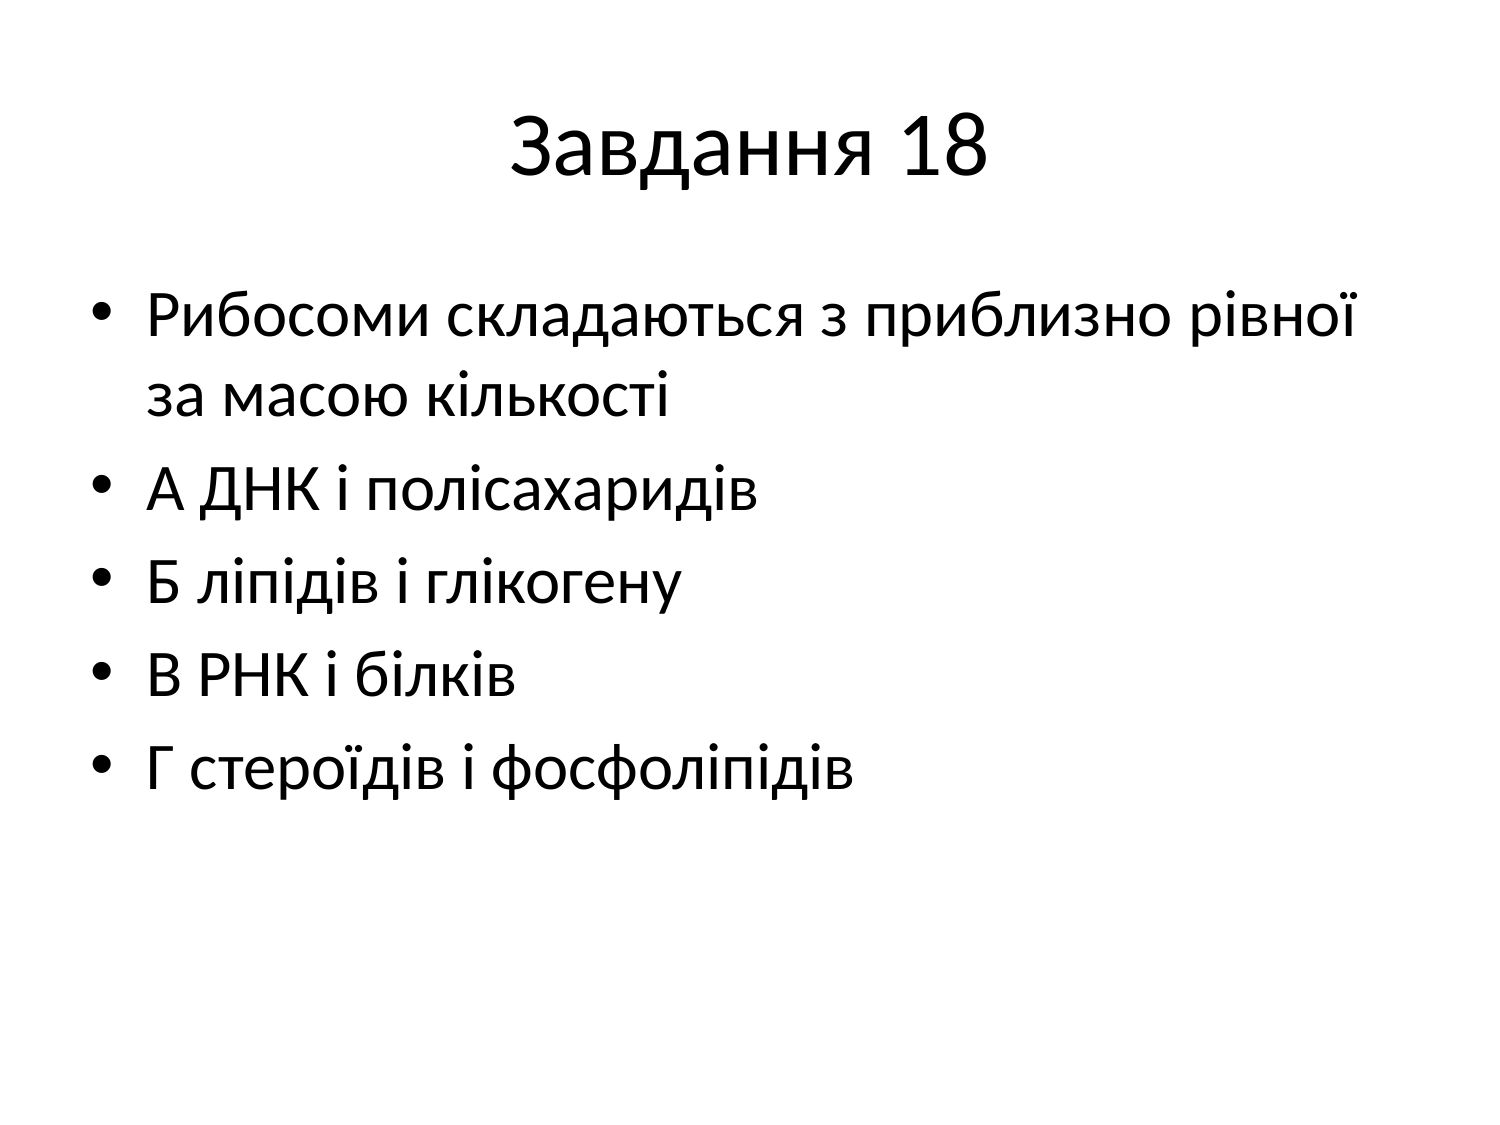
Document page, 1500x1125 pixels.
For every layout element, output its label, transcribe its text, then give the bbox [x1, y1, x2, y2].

title Завдання 18 [75, 45, 1425, 233]
list Рибосоми складаються з приблизно рівної за масою кількості А ДНК і полісахаридів Б ліпідів і глікогену В РНК і білків Г стероїдів і фосфоліпідів [75, 262, 1425, 1005]
